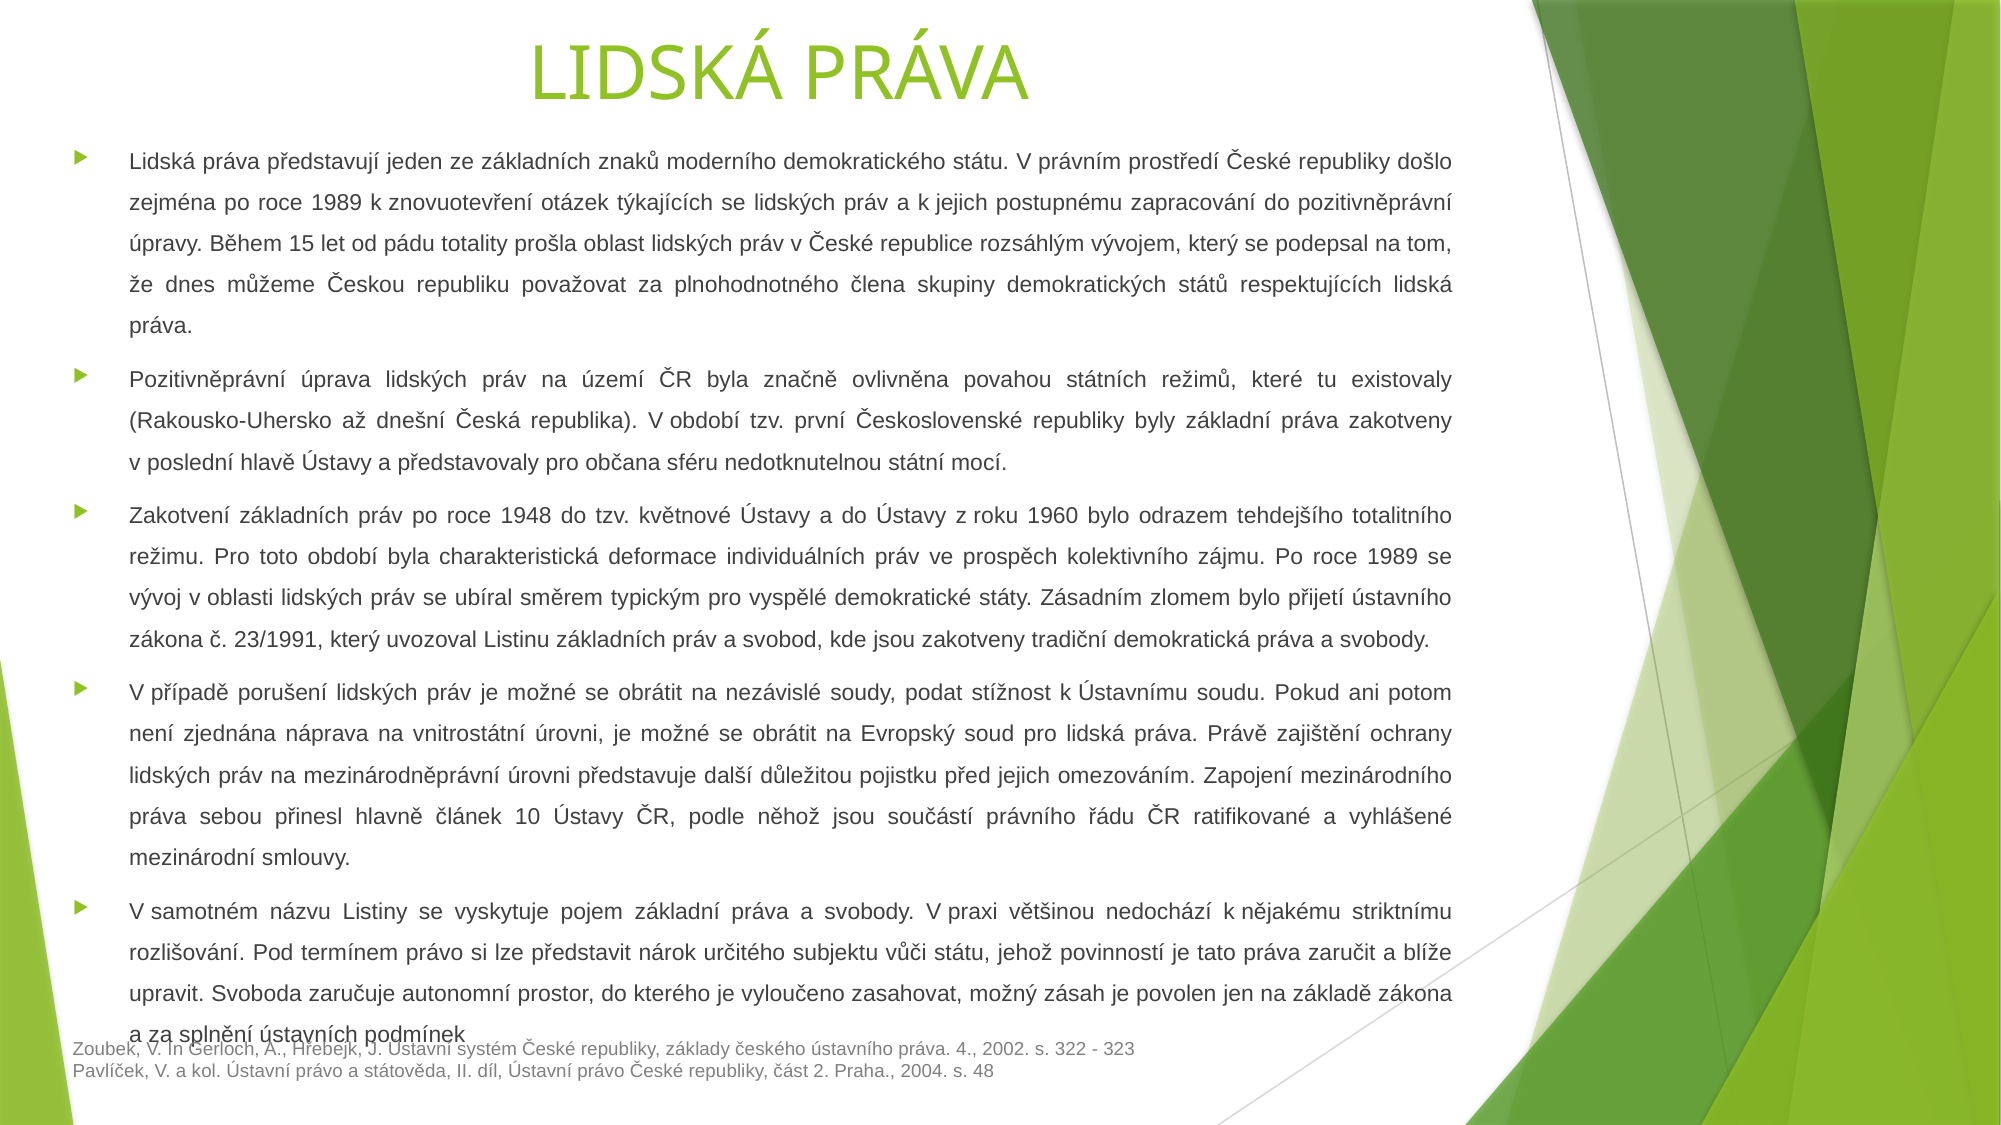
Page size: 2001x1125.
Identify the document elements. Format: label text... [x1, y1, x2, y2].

list Lidská práva představují jeden ze základních znaků moderního demokratického státu. V právním prostředí České republiky došlo zejména po roce 1989 k znovuotevření otázek týkajících se lidských práv a k jejich postupnému zapracování do pozitivněprávní úpravy. Během 15 let od pádu totality prošla oblast lidských práv v České republice rozsáhlým vývojem, který se podepsal na tom, že dnes můžeme Českou republiku považovat za plnohodnotného člena skupiny demokratických států respektujících lidská práva. Pozitivněprávní úprava lidských práv na území ČR byla značně ovlivněna povahou státních režimů, které tu existovaly (Rakousko-Uhersko až dnešní Česká republika). V období tzv. první Československé republiky byly základní práva zakotveny v poslední hlavě Ústavy a představovaly pro občana sféru nedotknutelnou státní mocí. Zakotvení základních práv po roce 1948 do tzv. květnové Ústavy a do Ústavy z roku 1960 bylo odrazem tehdejšího totalitního režimu. Pro toto období byla charakteristická deformace individuálních práv ve prospěch kolektivního zájmu. Po roce 1989 se vývoj v oblasti lidských práv se ubíral směrem typickým pro vyspělé demokratické státy. Zásadním zlomem bylo přijetí ústavního zákona č. 23/1991, který uvozoval Listinu základních práv a svobod, kde jsou zakotveny tradiční demokratická práva a svobody. V případě porušení lidských práv je možné se obrátit na nezávislé soudy, podat stížnost k Ústavnímu soudu. Pokud ani potom není zjednána náprava na vnitrostátní úrovni, je možné se obrátit na Evropský soud pro lidská práva. Právě zajištění ochrany lidských práv na mezinárodněprávní úrovni představuje další důležitou pojistku před jejich omezováním. Zapojení mezinárodního práva sebou přinesl hlavně článek 10 Ústavy ČR, podle něhož jsou součástí právního řádu ČR ratifikované a vyhlášené mezinárodní smlouvy. V samotném názvu Listiny se vyskytuje pojem základní práva a svobody. V praxi většinou nedochází k nějakému striktnímu rozlišování. Pod termínem právo si lze představit nárok určitého subjektu vůči státu, jehož povinností je tato práva zaručit a blíže upravit. Svoboda zaručuje autonomní prostor, do kterého je vyloučeno zasahovat, možný zásah je povolen jen na základě zákona a za splnění ústavních podmínek [57, 125, 1469, 762]
text_box Zoubek, V. In Gerloch, A., Hřebejk, J. Ústavní systém České republiky, základy českého ústavního práva. 4., 2002. s. 322 - 323 Pavlíček, V. a kol. Ústavní právo a státověda, II. díl, Ústavní právo České republiky, část 2. Praha., 2004. s. 48 [57, 1029, 1716, 1124]
title LIDSKÁ PRÁVA [74, 16, 1485, 234]
